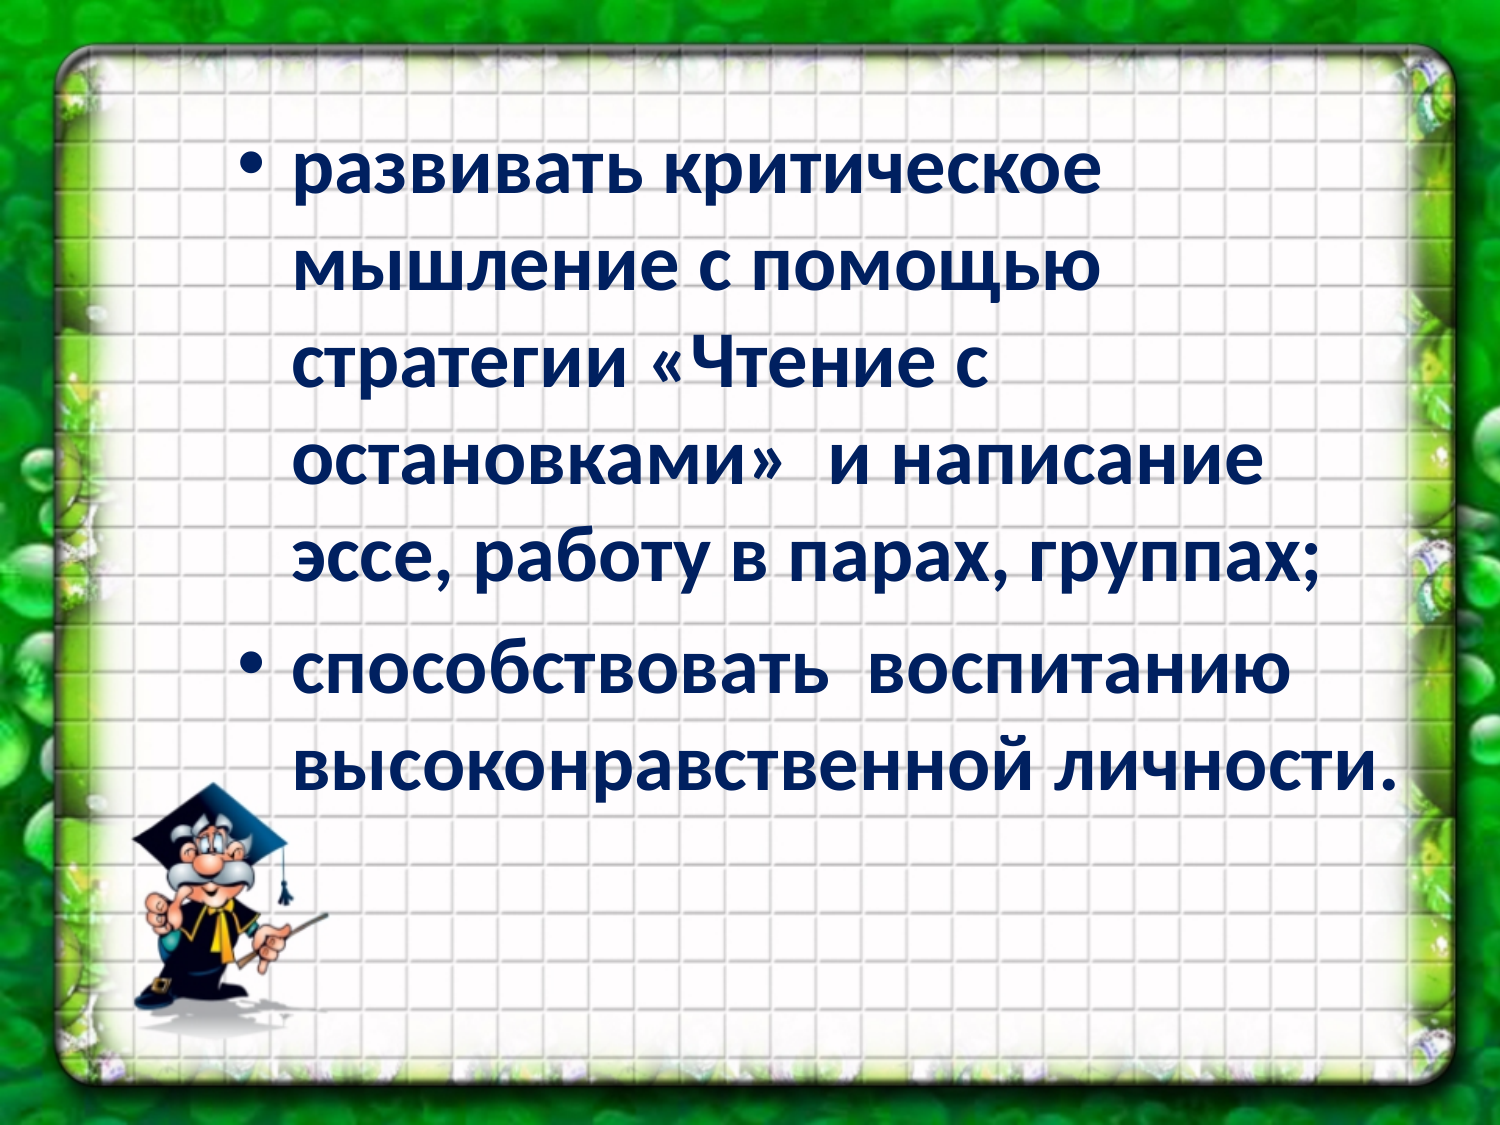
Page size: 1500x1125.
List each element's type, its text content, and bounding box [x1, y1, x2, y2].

picture [0, 0, 1500, 1125]
list развивать критическое мышление с помощью стратегии «Чтение с остановками» и написание эссе, работу в парах, группах; способствовать воспитанию высоконравственной личности. [222, 105, 1425, 1005]
